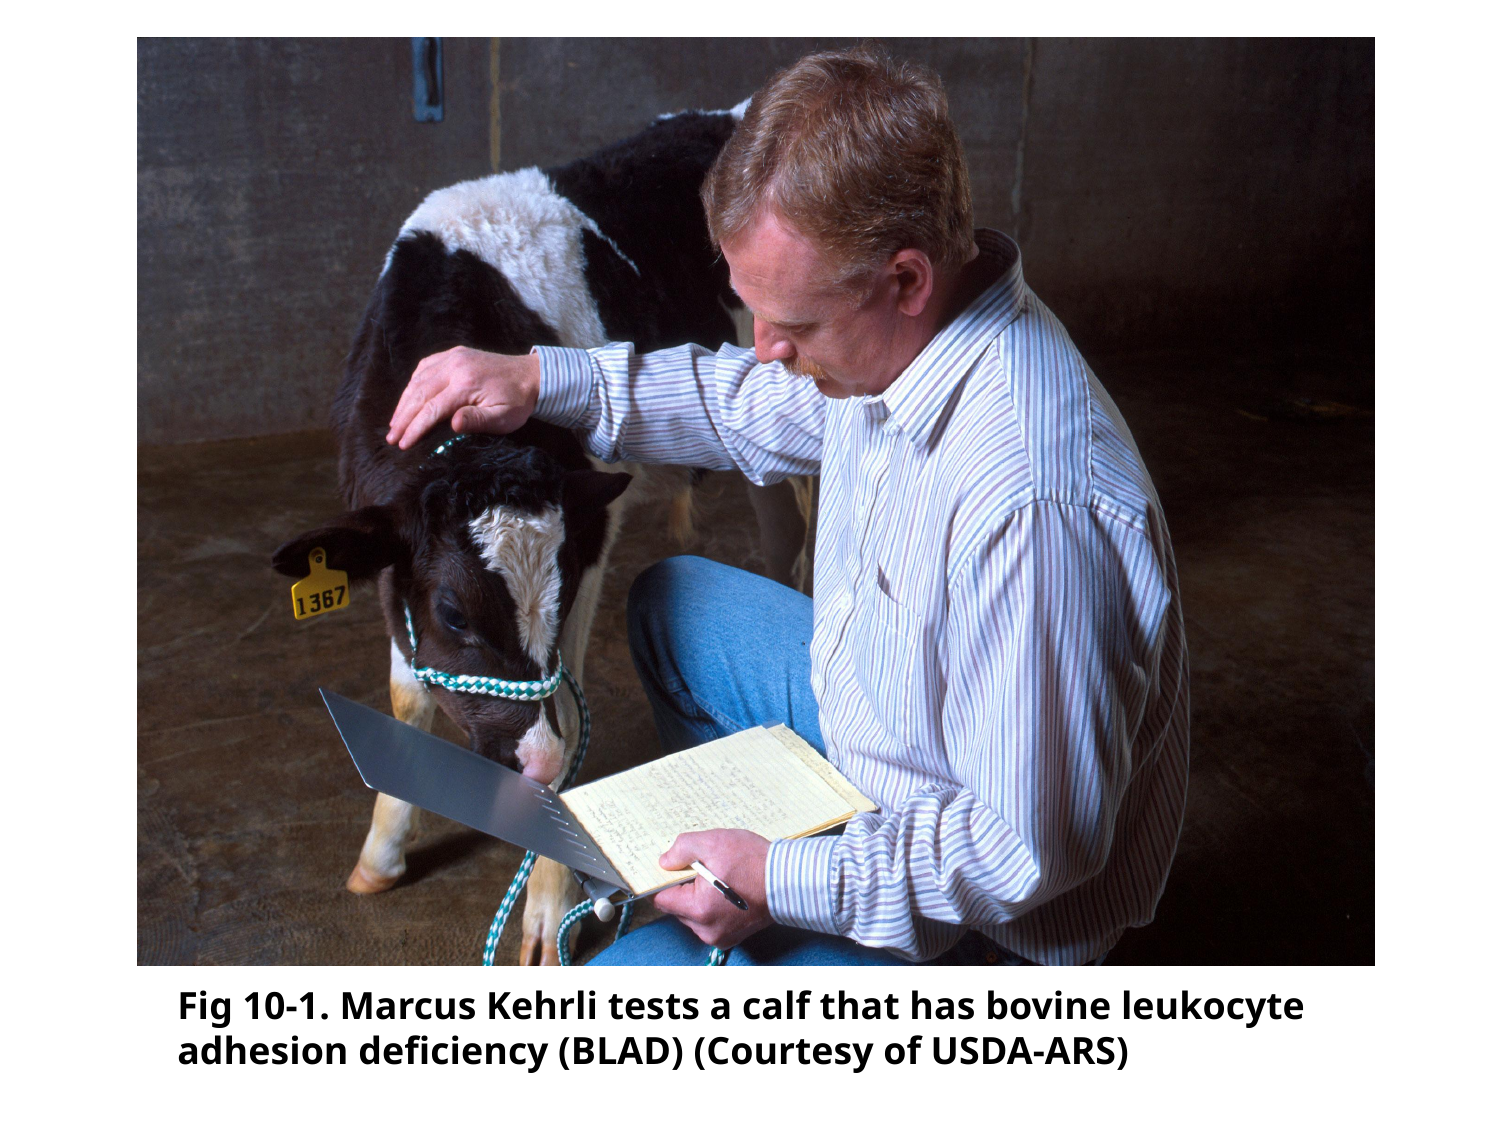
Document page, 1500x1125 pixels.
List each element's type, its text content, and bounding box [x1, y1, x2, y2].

text_box Fig 10-1. Marcus Kehrli tests a calf that has bovine leukocyte adhesion deficiency (BLAD) (Courtesy of USDA-ARS) [162, 974, 1375, 1080]
picture [137, 37, 1376, 966]
